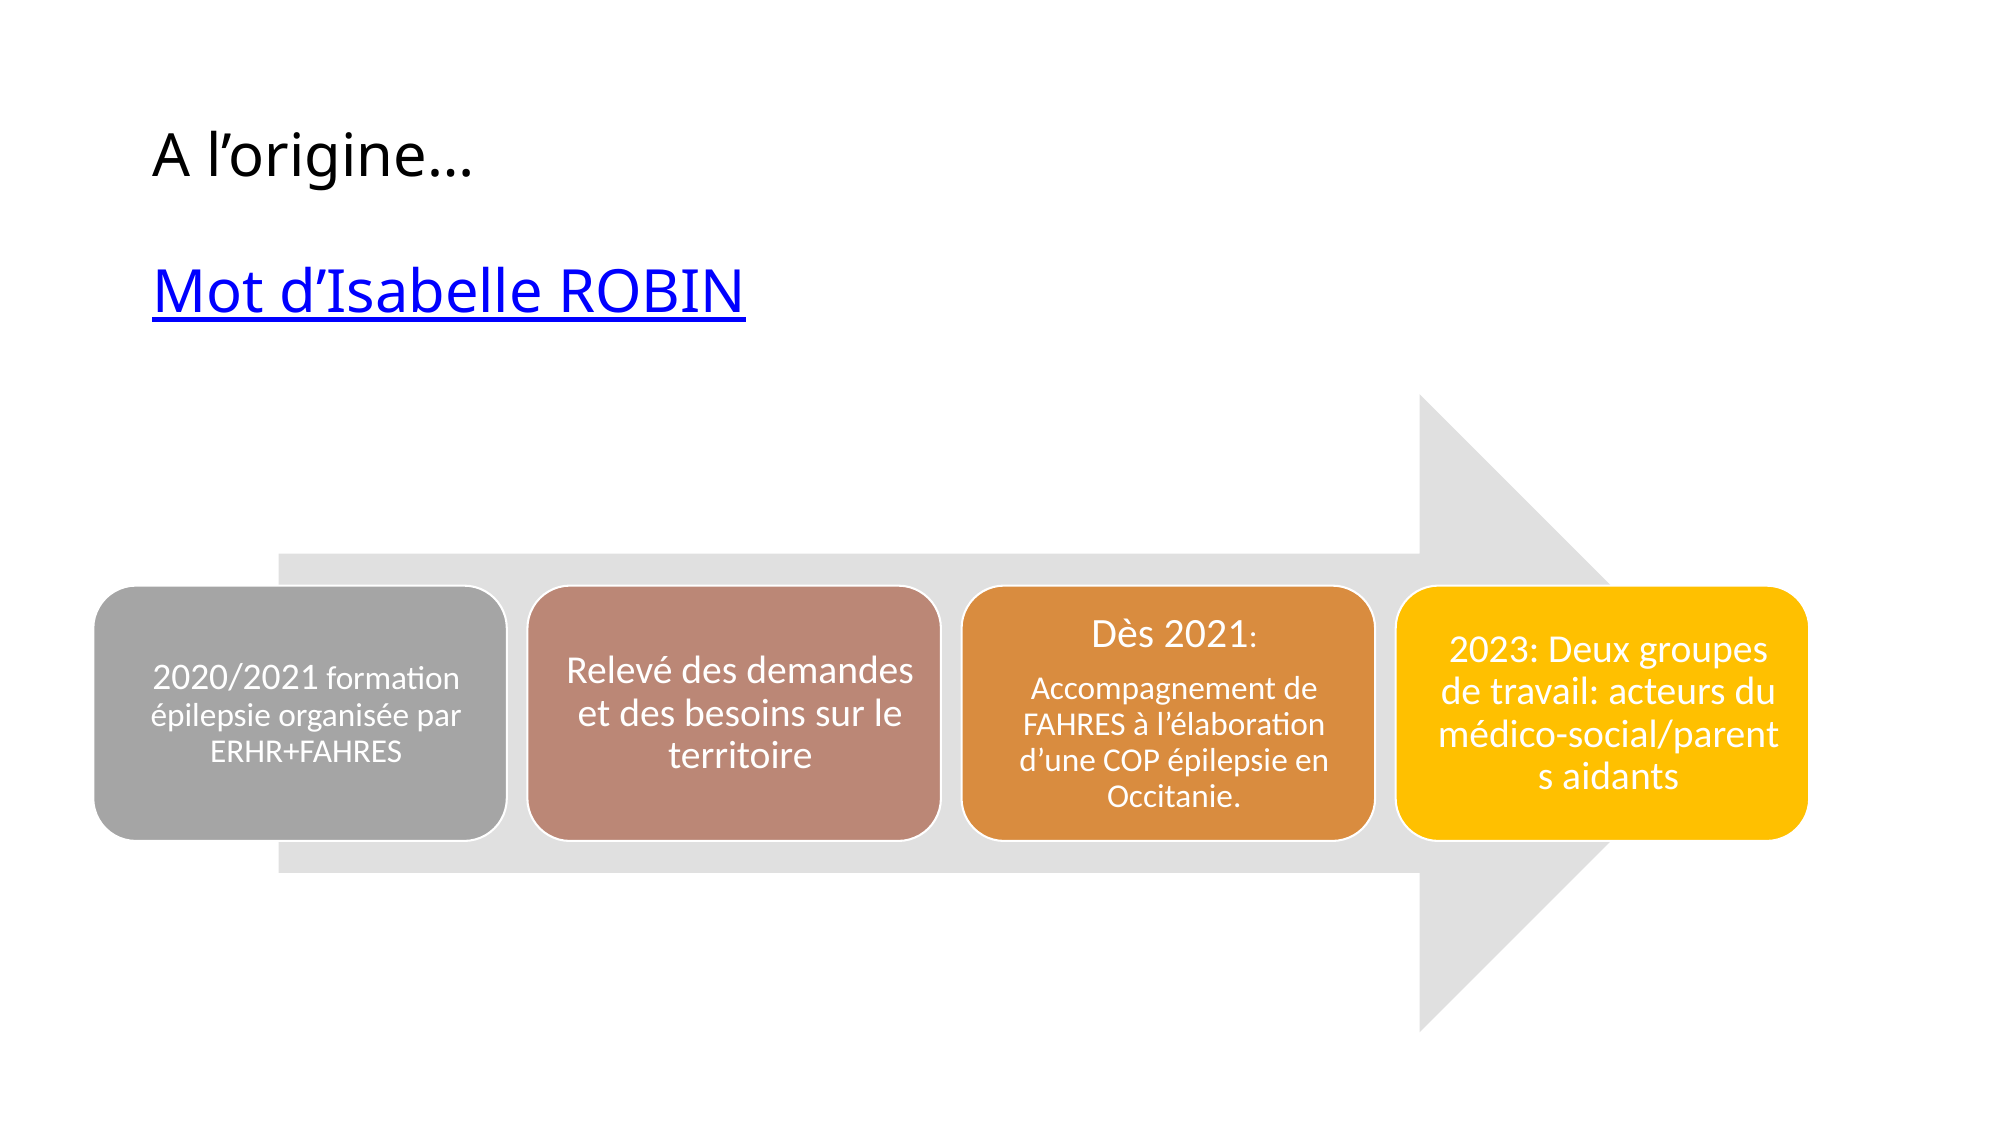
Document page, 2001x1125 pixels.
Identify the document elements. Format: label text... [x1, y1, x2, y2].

title A l’origine… Mot d’Isabelle ROBIN [137, 117, 1863, 335]
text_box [92, 394, 1811, 1033]
